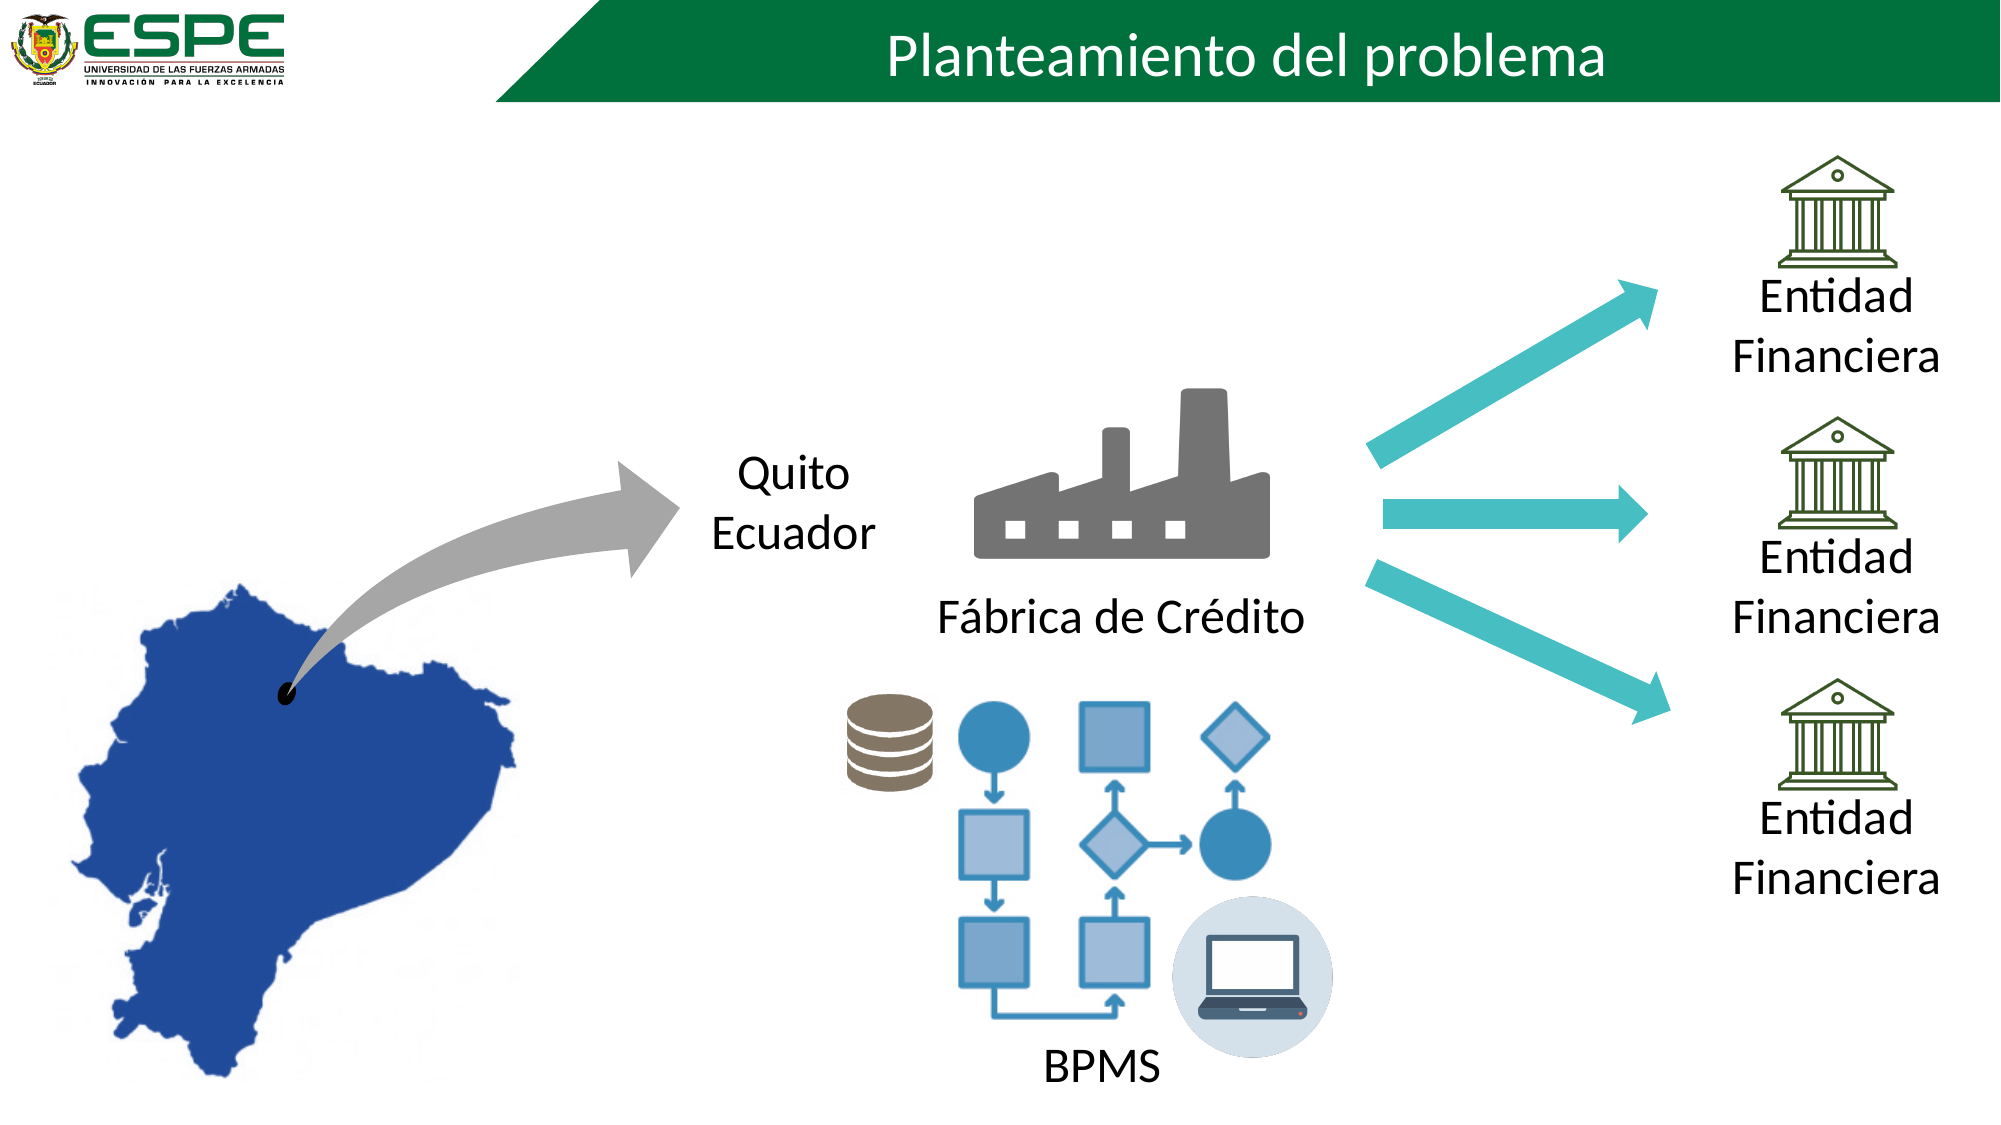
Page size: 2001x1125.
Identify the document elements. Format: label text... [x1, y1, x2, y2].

text_box [383, 460, 660, 579]
text_box BPMS [997, 1046, 1208, 1101]
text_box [1715, 397, 1959, 653]
picture [48, 579, 521, 1083]
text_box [1715, 659, 1959, 914]
picture [838, 684, 1338, 1063]
text_box Quito Ecuador [660, 432, 906, 567]
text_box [1715, 136, 1959, 392]
text_box [1363, 557, 1673, 727]
text_box [1382, 481, 1650, 547]
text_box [906, 378, 1337, 652]
text_box Planteamiento del problema [493, 0, 2000, 104]
text_box [1364, 277, 1660, 471]
picture [11, 14, 284, 85]
